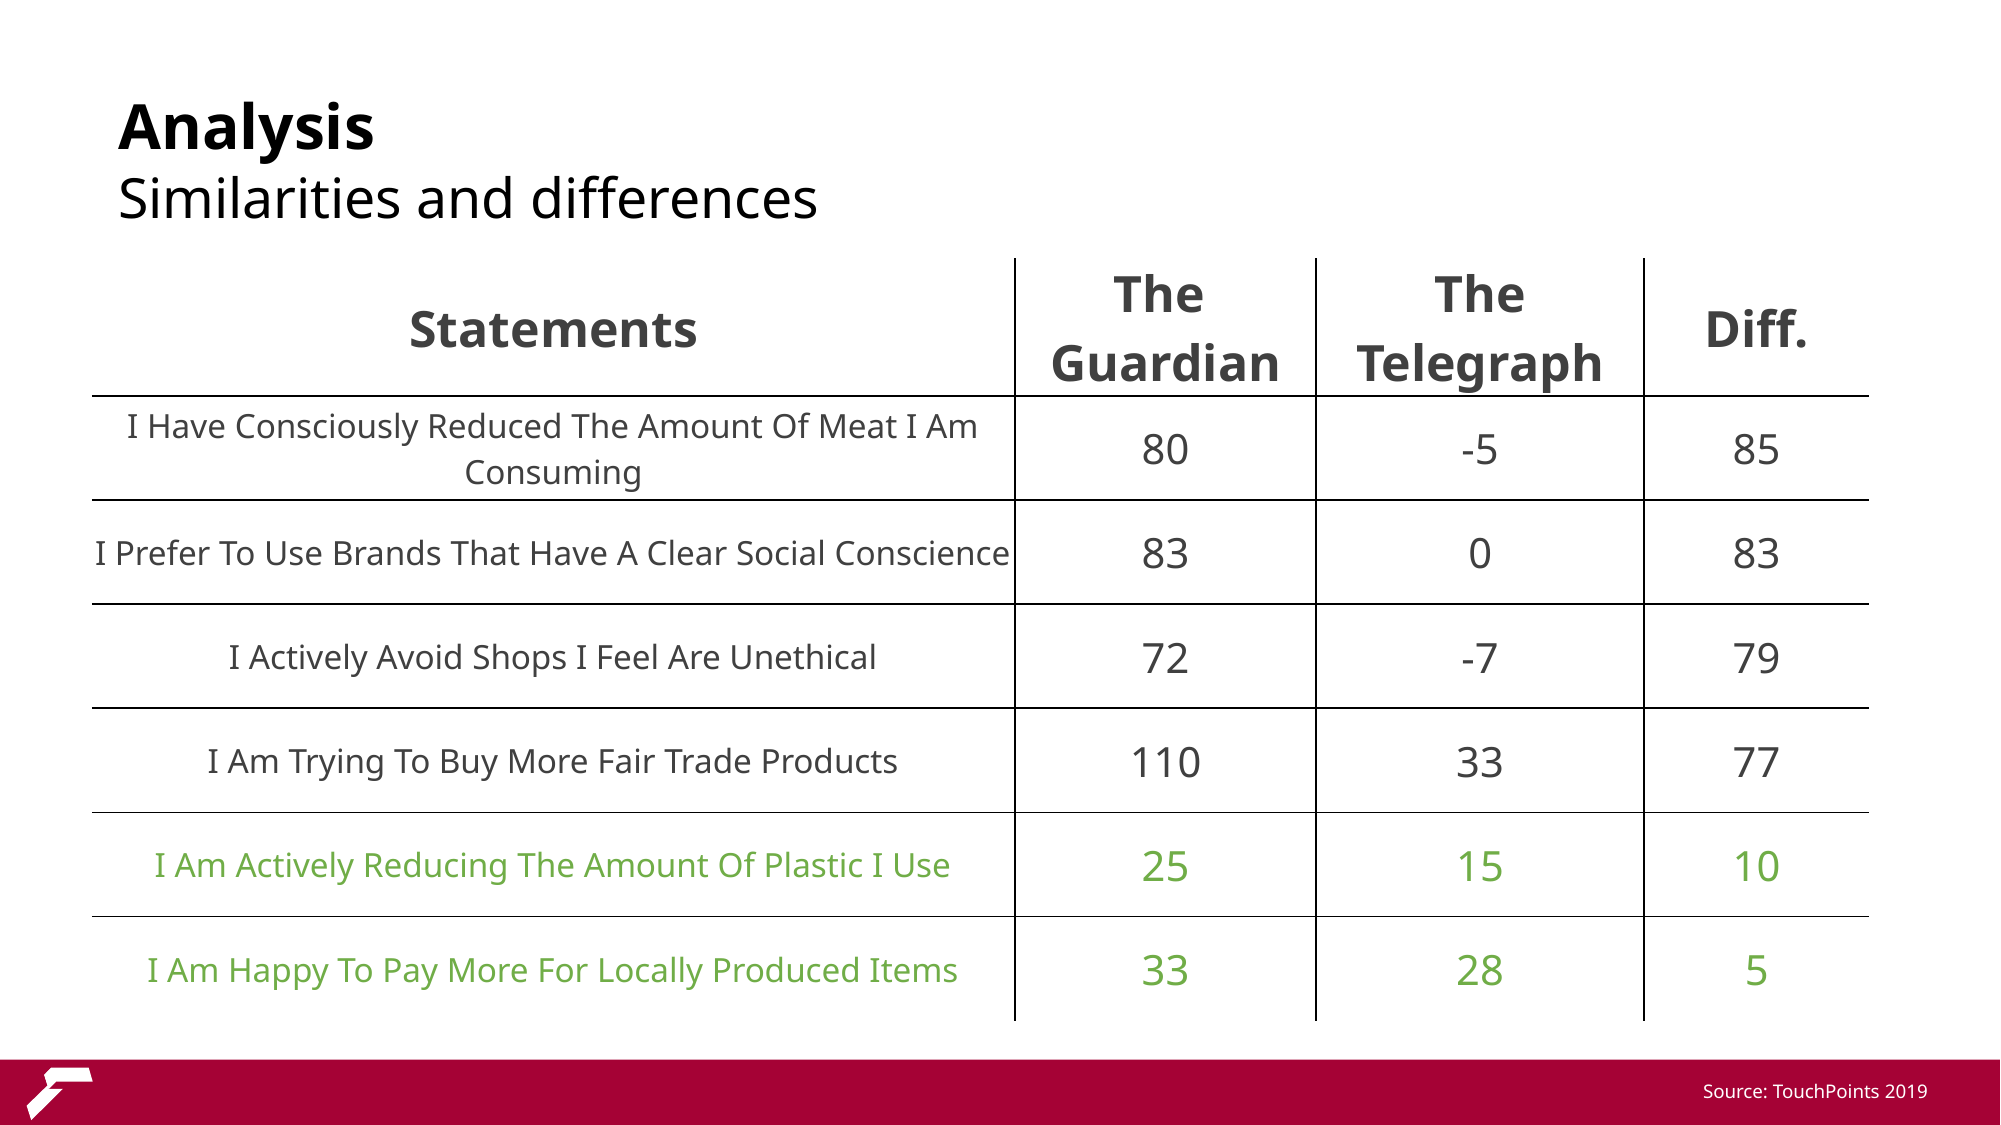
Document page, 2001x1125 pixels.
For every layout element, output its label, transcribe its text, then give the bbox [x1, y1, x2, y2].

table_cell I Prefer To Use Brands That Have A Clear Social Conscience [92, 501, 1014, 603]
table_cell 0 [1317, 501, 1643, 603]
table_cell 83 [1016, 501, 1315, 603]
table_cell -7 [1317, 605, 1643, 707]
table_cell 33 [1317, 709, 1643, 812]
table_cell I Have Consciously Reduced The Amount Of Meat I Am Consuming [92, 397, 1014, 499]
table_cell -5 [1317, 397, 1643, 499]
table_cell 80 [1016, 397, 1315, 499]
table_cell 25 [1016, 813, 1315, 916]
text_box Analysis Similarities and differences [118, 88, 1843, 234]
table_cell I Am Happy To Pay More For Locally Produced Items [92, 917, 1014, 1021]
table_header Diff. [1645, 258, 1869, 395]
table_cell 5 [1645, 917, 1869, 1021]
table_cell I Am Trying To Buy More Fair Trade Products [92, 709, 1014, 812]
table_cell 83 [1645, 501, 1869, 603]
table_header The Guardian [1016, 258, 1315, 395]
table_cell I Am Actively Reducing The Amount Of Plastic I Use [92, 813, 1014, 916]
table_cell 85 [1645, 397, 1869, 499]
table_cell I Actively Avoid Shops I Feel Are Unethical [92, 605, 1014, 707]
table_cell 72 [1016, 605, 1315, 707]
table_header The Telegraph [1317, 258, 1643, 395]
table_cell 33 [1016, 917, 1315, 1021]
table_cell 110 [1016, 709, 1315, 812]
table_header Statements [92, 258, 1014, 395]
table_cell 28 [1317, 917, 1643, 1021]
table_cell 79 [1645, 605, 1869, 707]
table_cell 10 [1645, 813, 1869, 916]
table_cell 15 [1317, 813, 1643, 916]
table_cell 77 [1645, 709, 1869, 812]
